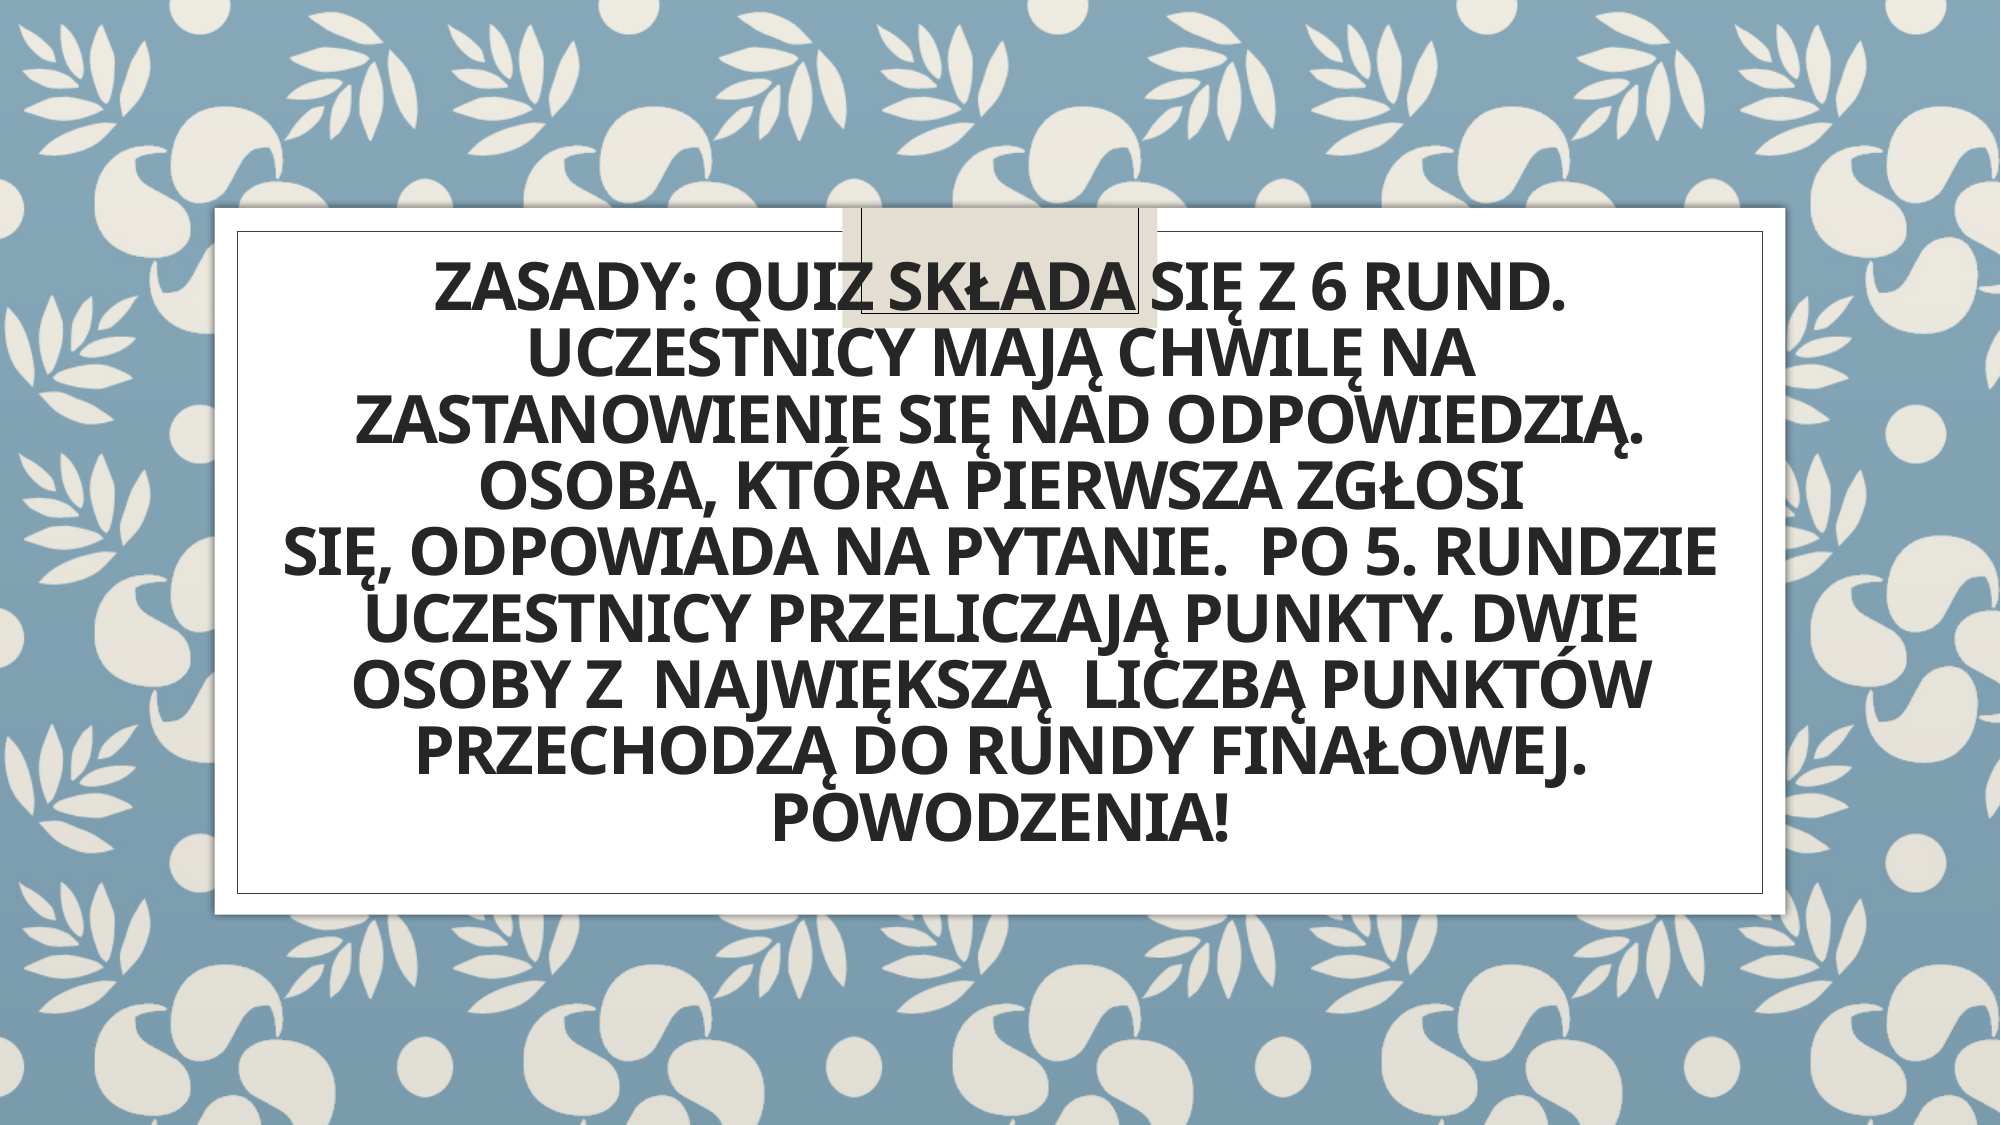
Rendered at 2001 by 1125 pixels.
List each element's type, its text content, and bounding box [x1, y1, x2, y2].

title Zasady: Quiz SKŁADA SIĘ Z 6 rund. Uczestnicy mają chwilę na zastanowienie się nad odpowiedzią. Osoba, która pierwsza zgłosi się, odpowiada na pytanie. po 5. rundzie uczestnicy przeliczają punkty. Dwie osoby z największą liczbą punktów przechodzą do rundy finałowej. Powodzenia! [256, 343, 1745, 769]
